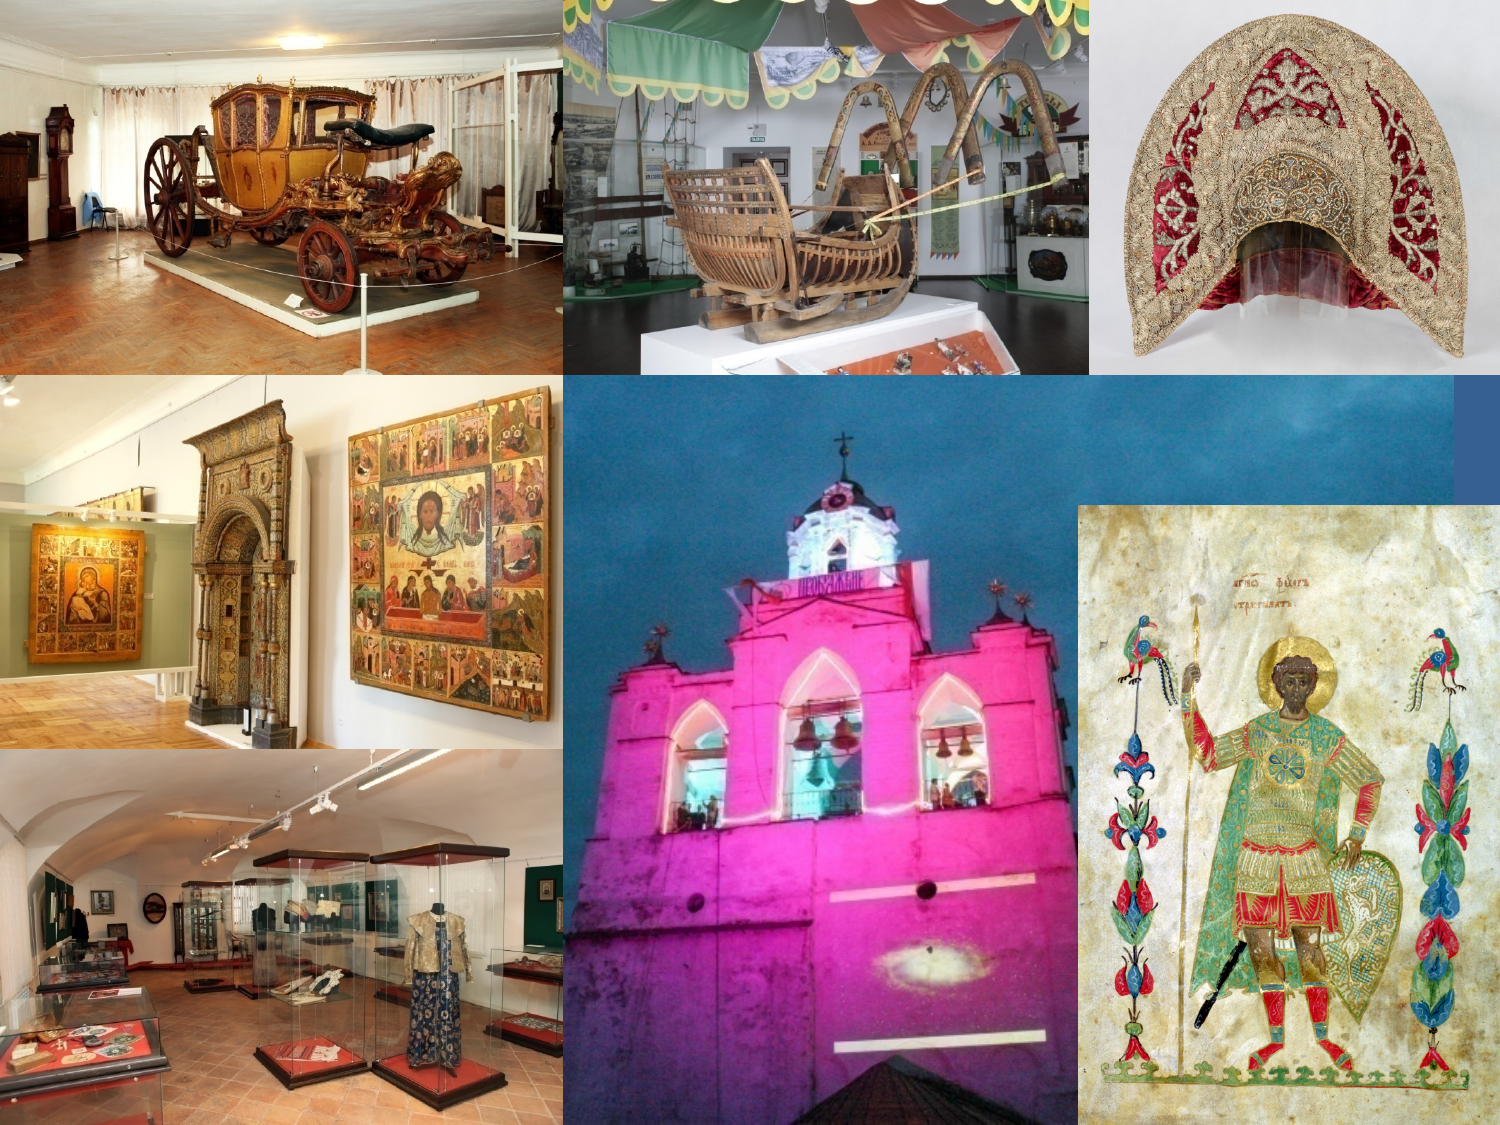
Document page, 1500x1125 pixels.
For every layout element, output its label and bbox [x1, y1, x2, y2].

list [564, 0, 1087, 376]
picture [0, 0, 1500, 1125]
